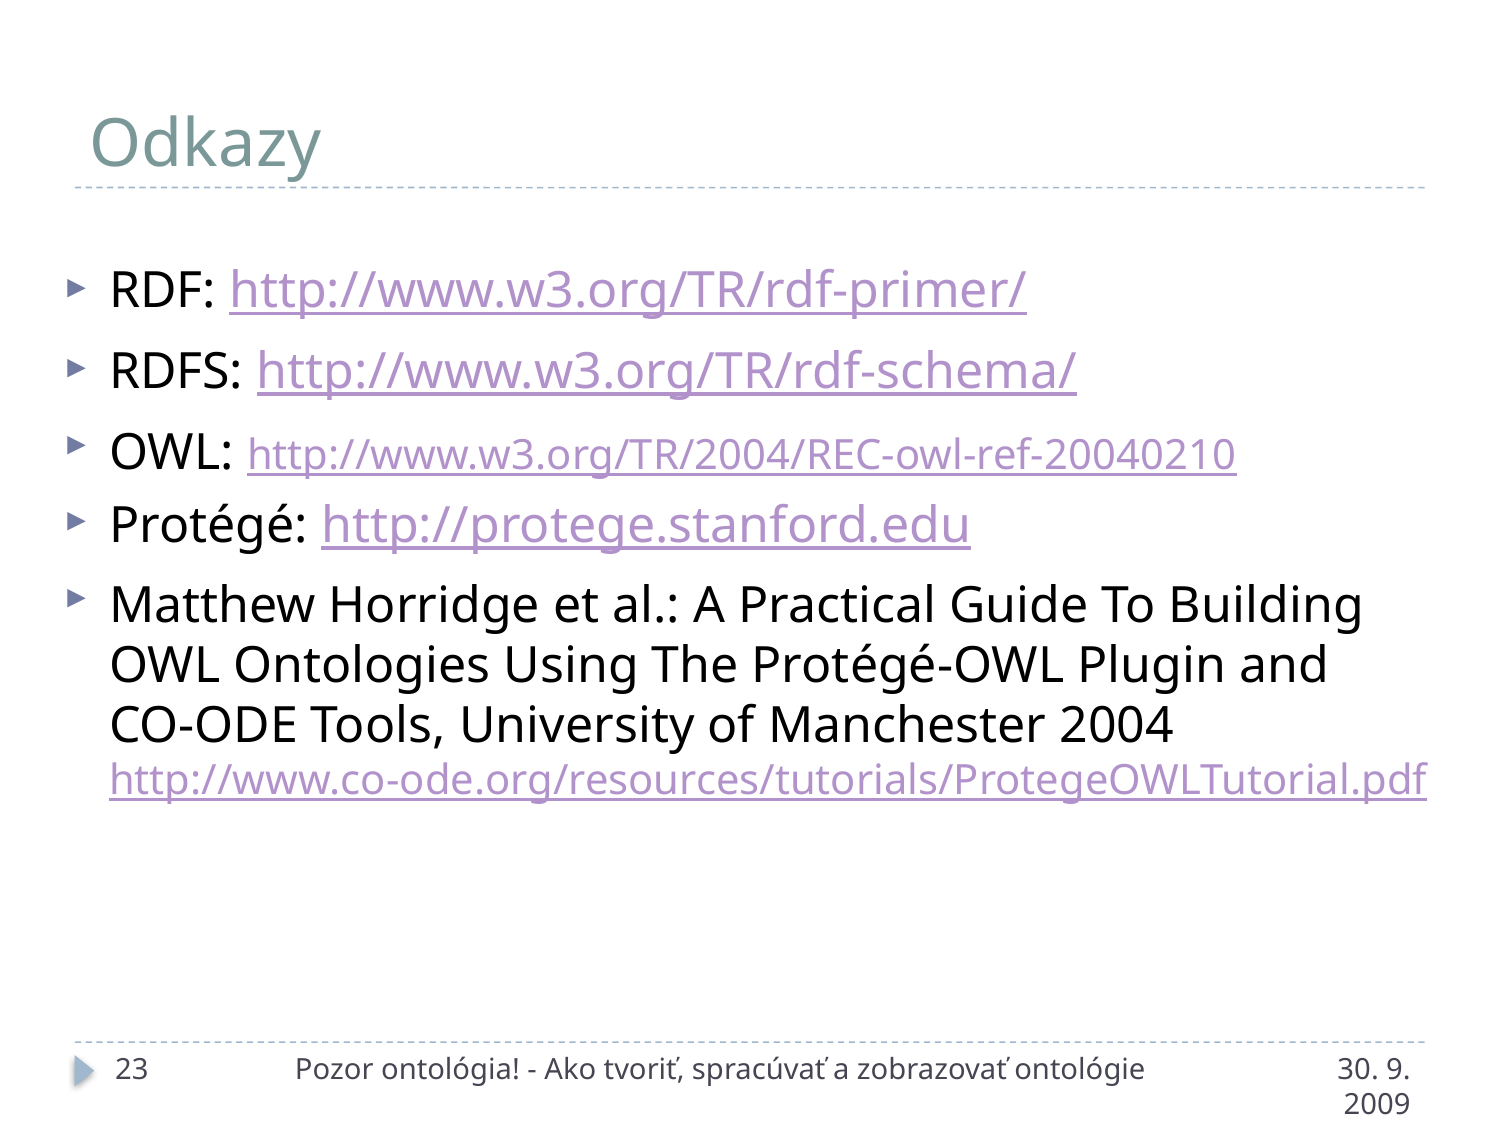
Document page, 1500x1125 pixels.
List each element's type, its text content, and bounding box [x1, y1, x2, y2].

slide_number 23 [100, 1042, 188, 1103]
slide_number 30. 9. 2009 [1253, 1042, 1426, 1103]
footer Pozor ontológia! - Ako tvoriť, spracúvať a zobrazovať ontológie [222, 1042, 1219, 1103]
list RDF: http://www.w3.org/TR/rdf-primer/ RDFS: http://www.w3.org/TR/rdf-schema/ OWL: http://www.w3.org/TR/2004/REC-owl-ref-20040210 Protégé: http://protege.stanford.edu Matthew Horridge et al.: A Practical Guide To Building OWL Ontologies Using The Protégé-OWL Plugin and CO-ODE Tools, University of Manchester 2004 http://www.co-ode.org/resources/tutorials/ProtegeOWLTutorial.pdf [49, 250, 1445, 1001]
title Odkazy [75, 24, 1425, 188]
